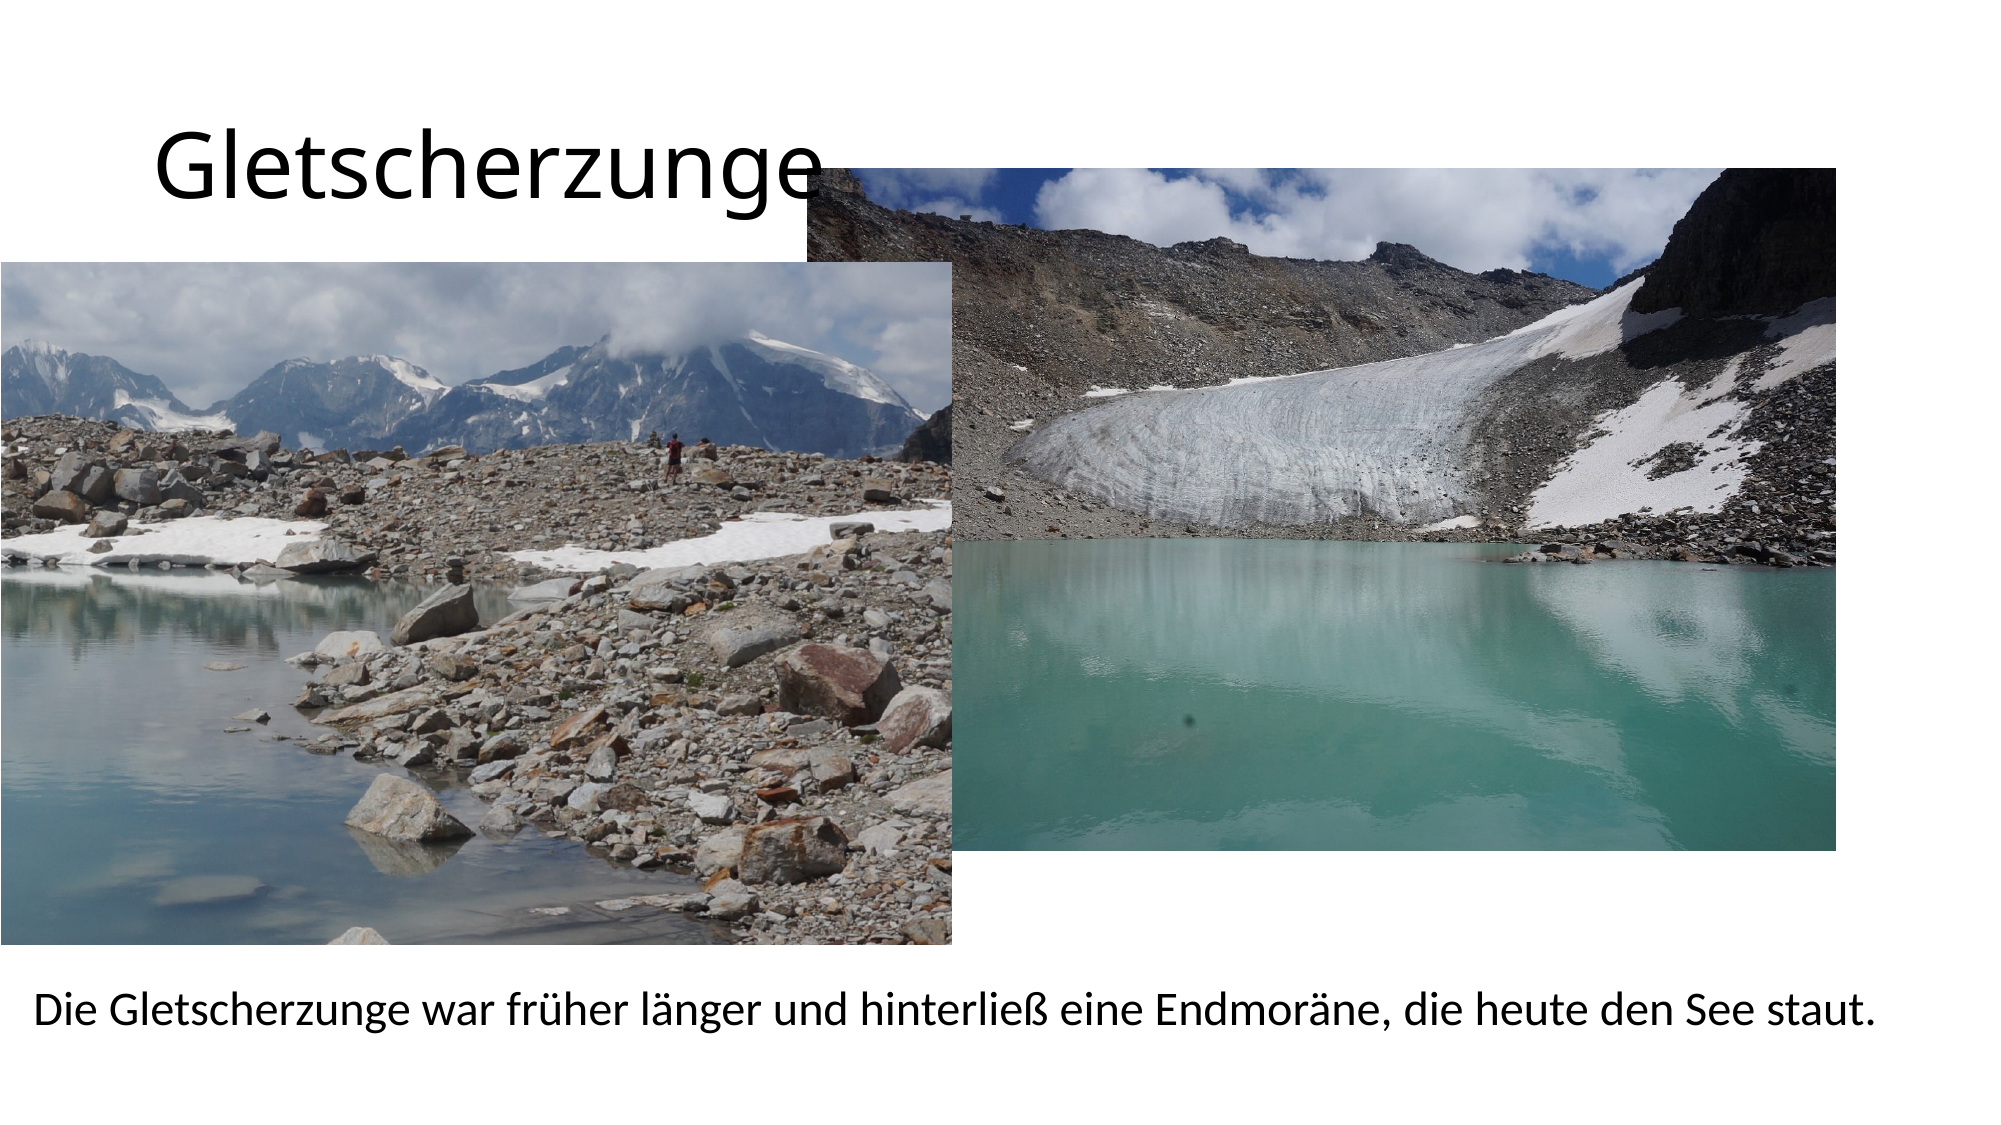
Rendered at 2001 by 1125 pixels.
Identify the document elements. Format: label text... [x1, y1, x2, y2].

title Gletscherzunge [137, 59, 1863, 278]
picture [0, 168, 1836, 945]
list Die Gletscherzunge war früher länger und hinterließ eine Endmoräne, die heute den See staut. [18, 975, 1929, 1056]
